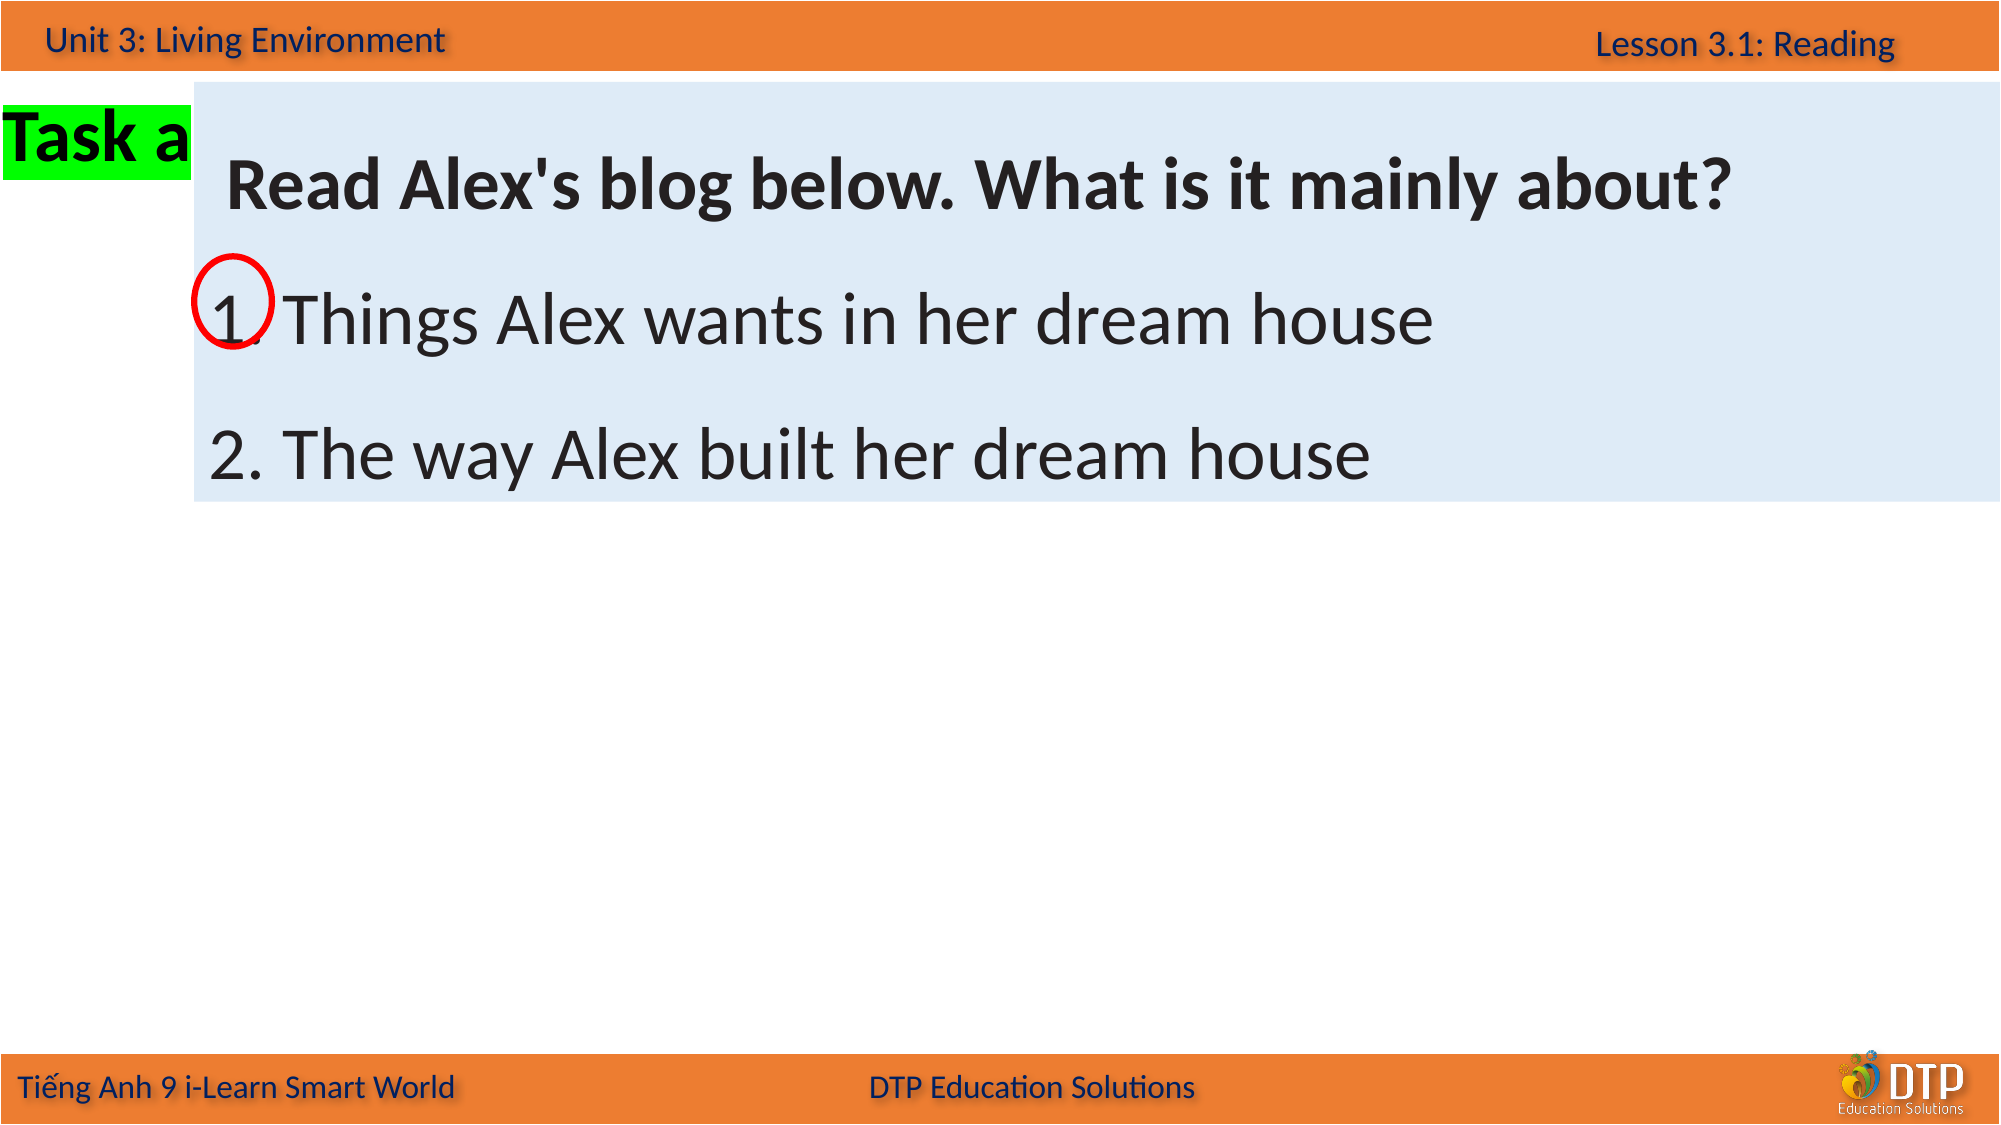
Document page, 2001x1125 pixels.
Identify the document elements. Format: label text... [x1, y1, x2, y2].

text_box Task a [0, 79, 207, 184]
text_box Read Alex's blog below. What is it mainly about? 1. Things Alex wants in her dream house 2. The way Alex built her dream house [194, 81, 2000, 502]
text_box [193, 255, 273, 348]
picture [1839, 1050, 1963, 1114]
